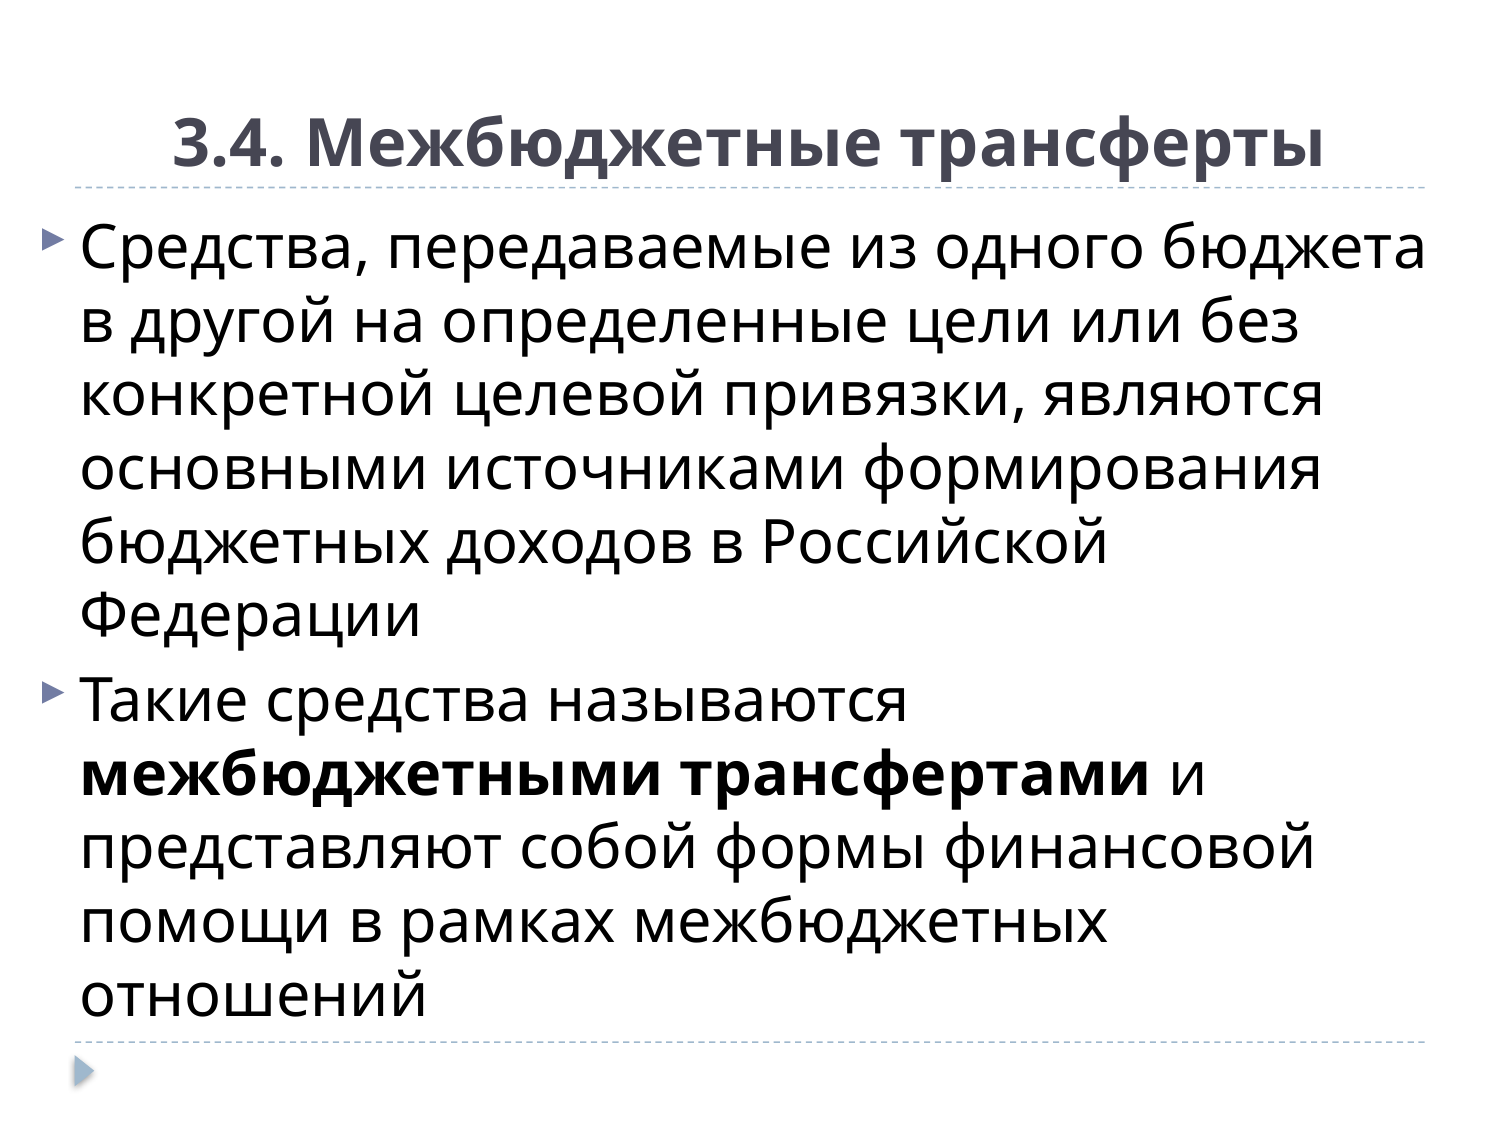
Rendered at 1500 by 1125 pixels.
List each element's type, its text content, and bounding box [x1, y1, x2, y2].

list Средства, передаваемые из одного бюджета в другой на определенные цели или без конкретной целевой привязки, являются основными источниками формирования бюджетных доходов в Российской Федерации Такие средства называются межбюджетными трансфертами и представляют собой формы финансовой помощи в рамках межбюджетных отношений [23, 200, 1477, 1043]
title 3.4. Межбюджетные трансферты [75, 24, 1425, 188]
